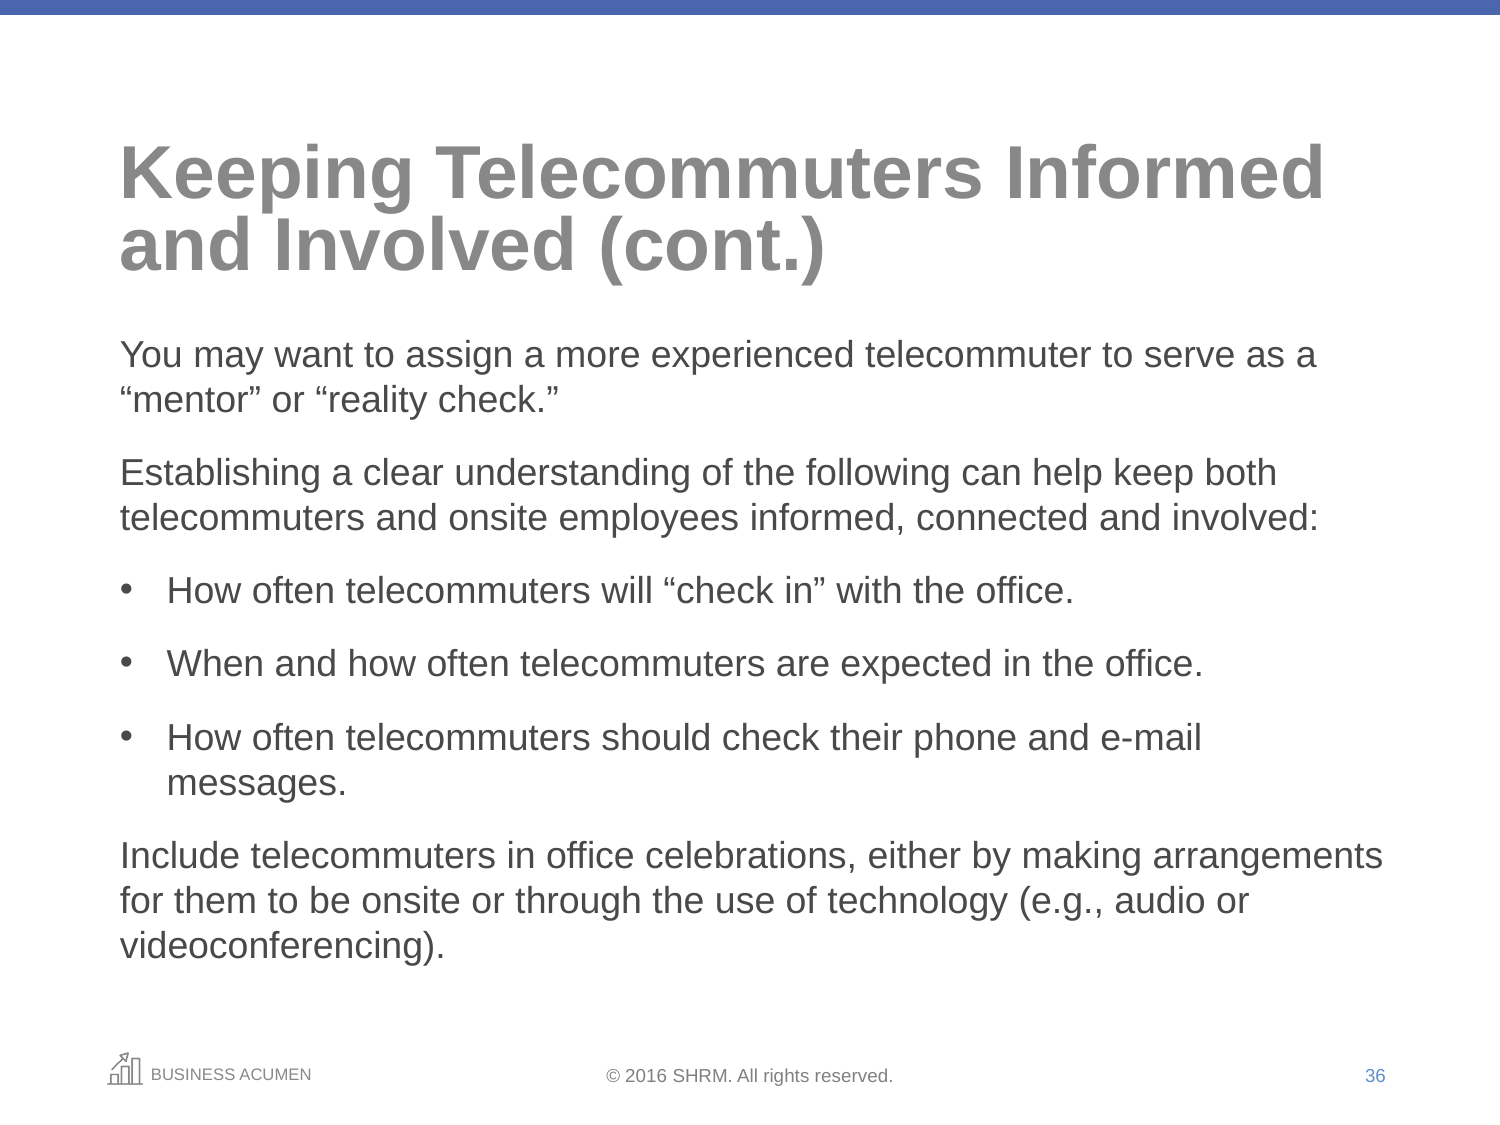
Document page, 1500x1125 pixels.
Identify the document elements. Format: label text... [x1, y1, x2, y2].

list You may want to assign a more experienced telecommuter to serve as a “mentor” or “reality check.” Establishing a clear understanding of the following can help keep both telecommuters and onsite employees informed, connected and involved: How often telecommuters will “check in” with the office. When and how often telecommuters are expected in the office. How often telecommuters should check their phone and e-mail messages. Include telecommuters in office celebrations, either by making arrangements for them to be onsite or through the use of technology (e.g., audio or videoconferencing). [105, 322, 1403, 998]
title Keeping Telecommuters Informed and Involved (cont.) [105, 104, 1403, 293]
slide_number 36 [1206, 1056, 1402, 1095]
picture [107, 1052, 143, 1085]
